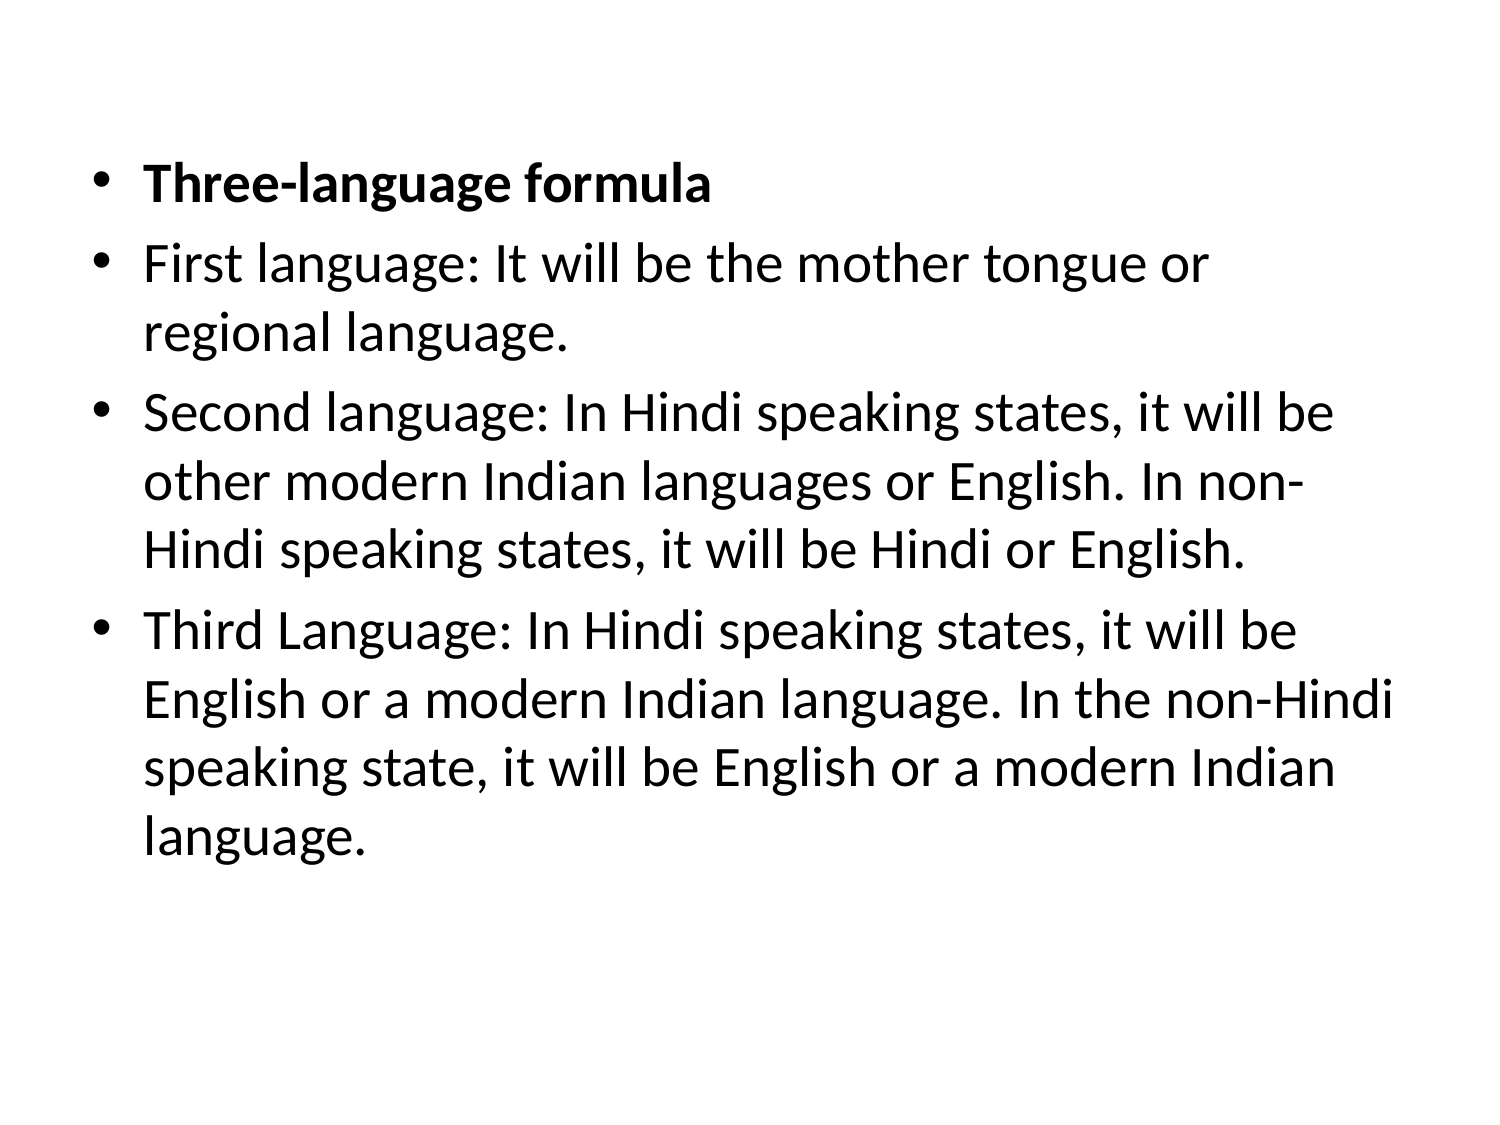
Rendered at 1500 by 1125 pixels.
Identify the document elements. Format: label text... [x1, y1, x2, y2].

list Three-language formula First language: It will be the mother tongue or regional language. Second language: In Hindi speaking states, it will be other modern Indian languages or English. In non-Hindi speaking states, it will be Hindi or English. Third Language: In Hindi speaking states, it will be English or a modern Indian language. In the non-Hindi speaking state, it will be English or a modern Indian language. [76, 137, 1427, 880]
